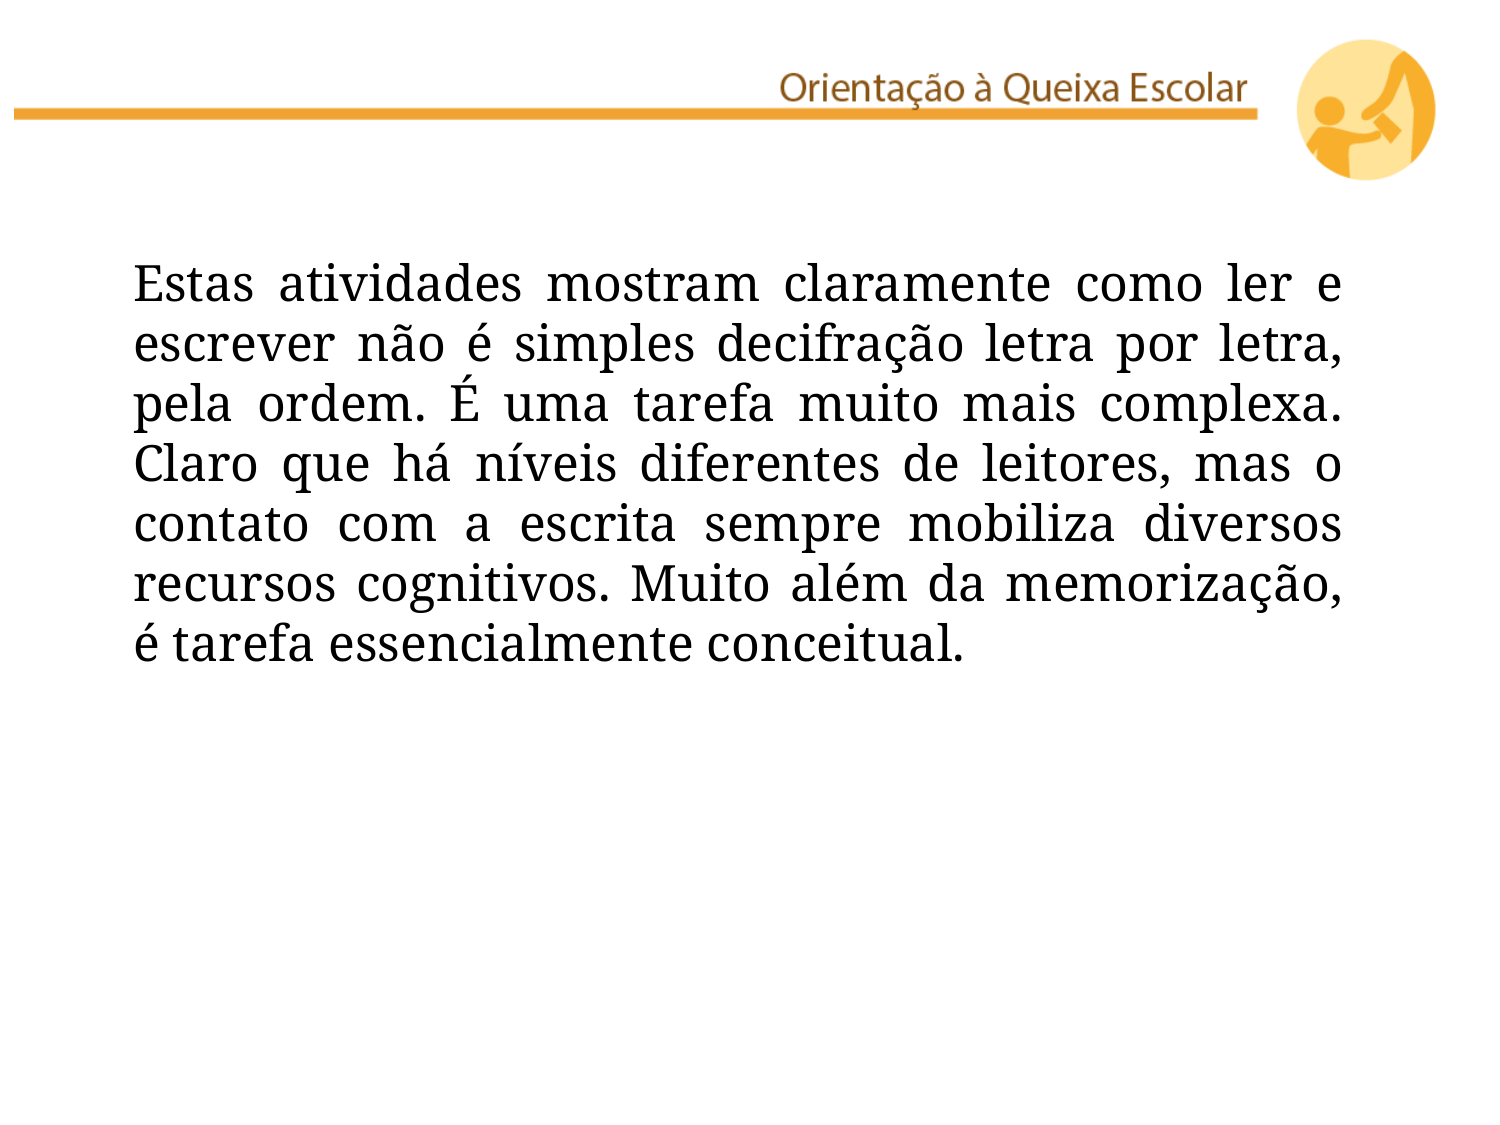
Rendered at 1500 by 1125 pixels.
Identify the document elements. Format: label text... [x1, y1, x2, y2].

text_box Estas atividades mostram claramente como ler e escrever não é simples decifração letra por letra, pela ordem. É uma tarefa muito mais complexa. Claro que há níveis diferentes de leitores, mas o contato com a escrita sempre mobiliza diversos recursos cognitivos. Muito além da memorização, é tarefa essencialmente conceitual. [118, 239, 1359, 937]
picture [14, 0, 1500, 231]
